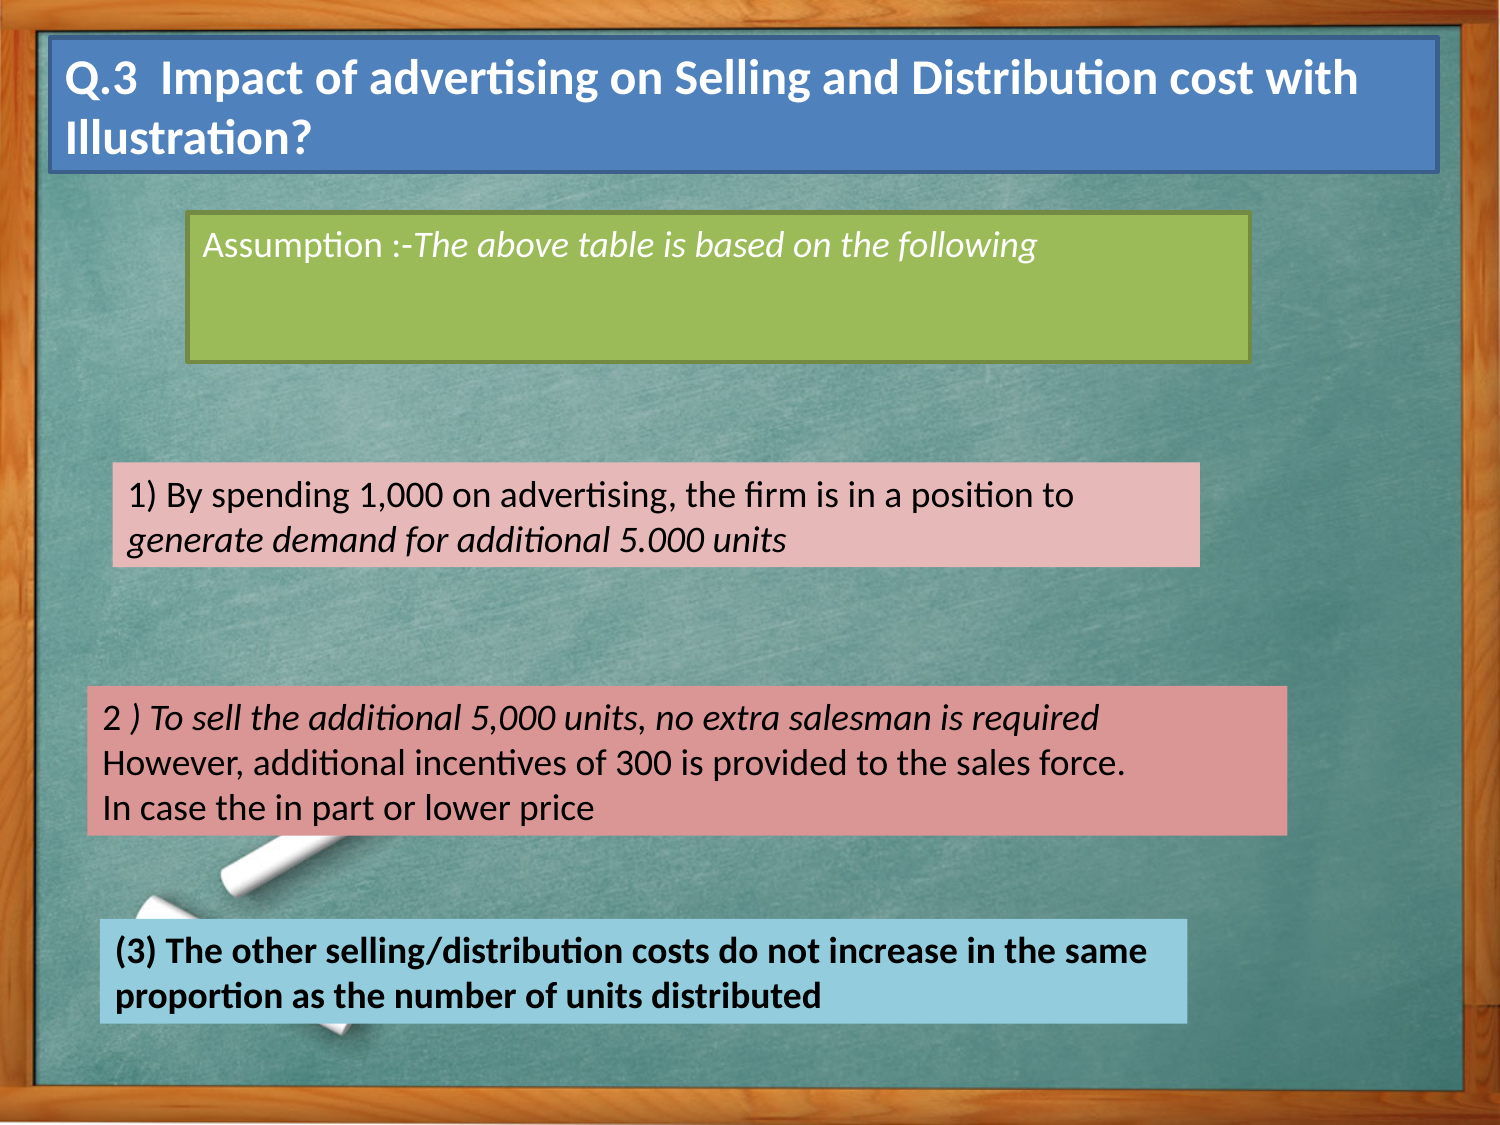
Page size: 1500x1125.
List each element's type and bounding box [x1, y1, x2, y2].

list [0, 0, 1500, 1125]
